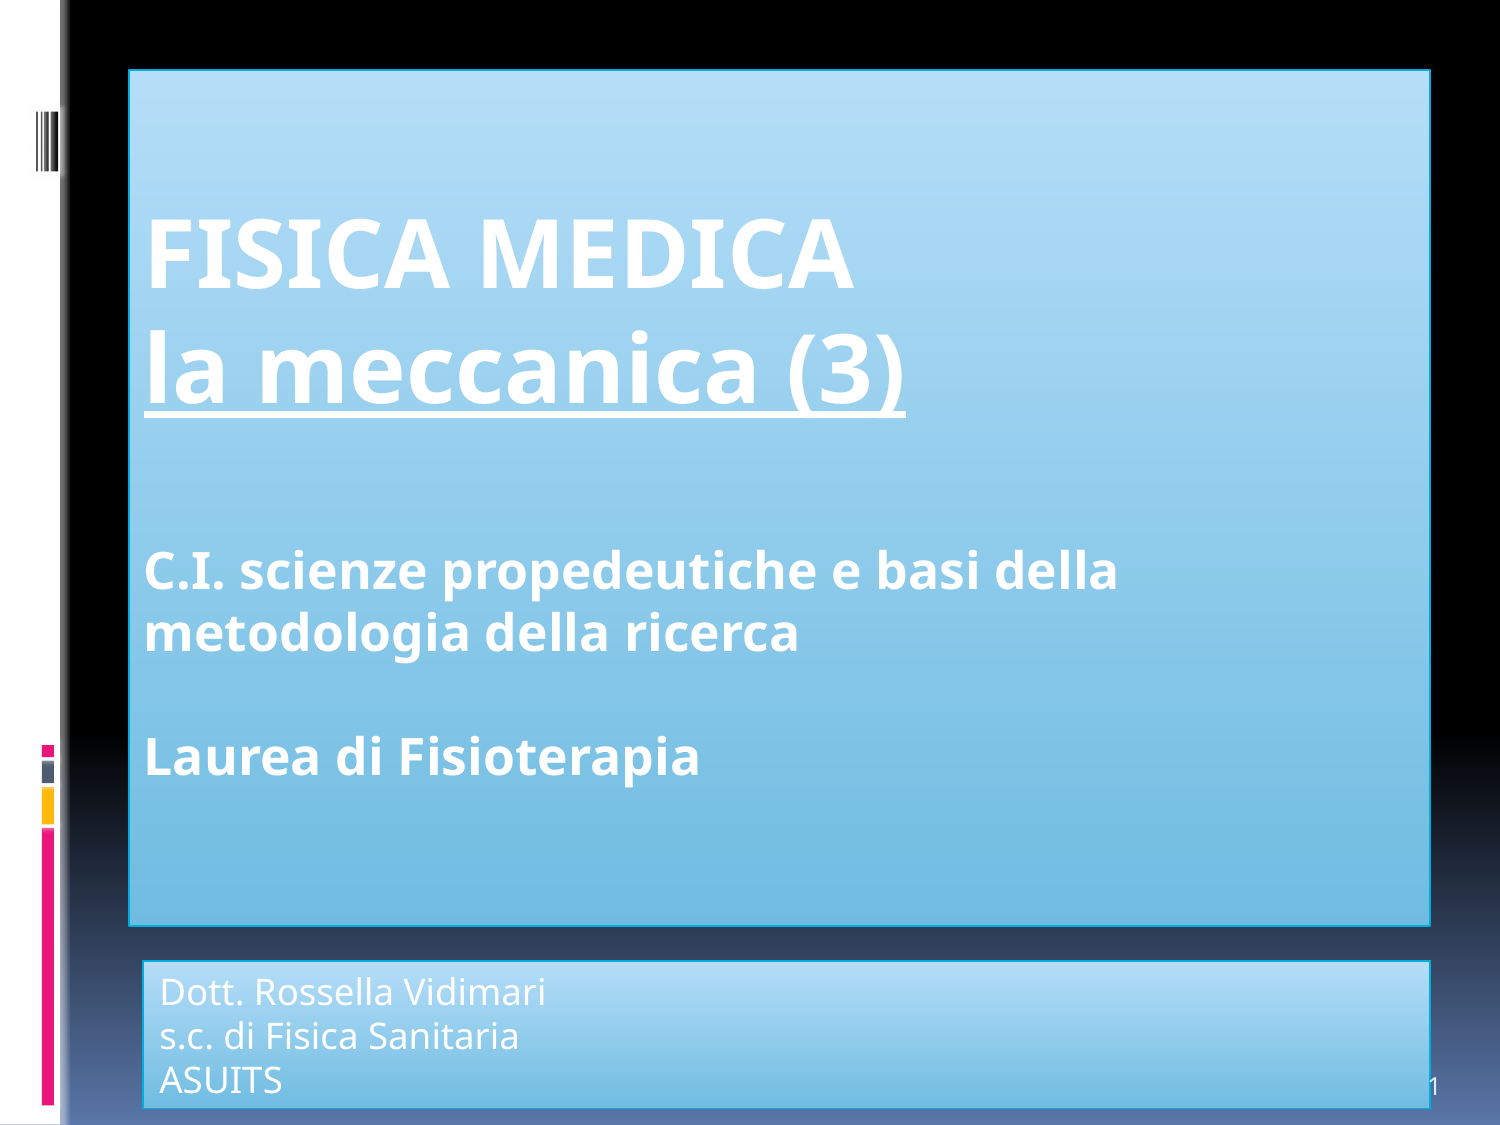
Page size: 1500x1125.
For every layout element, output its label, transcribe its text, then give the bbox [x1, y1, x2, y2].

title Fisica Medica la meccanica (3) C.I. scienze propedeutiche e basi della metodologia della ricerca Laurea di Fisioterapia [128, 69, 1431, 927]
subtitle Dott. Rossella Vidimari s.c. di Fisica Sanitaria ASUITS [142, 960, 1431, 1109]
slide_number 1 [1412, 1052, 1488, 1113]
